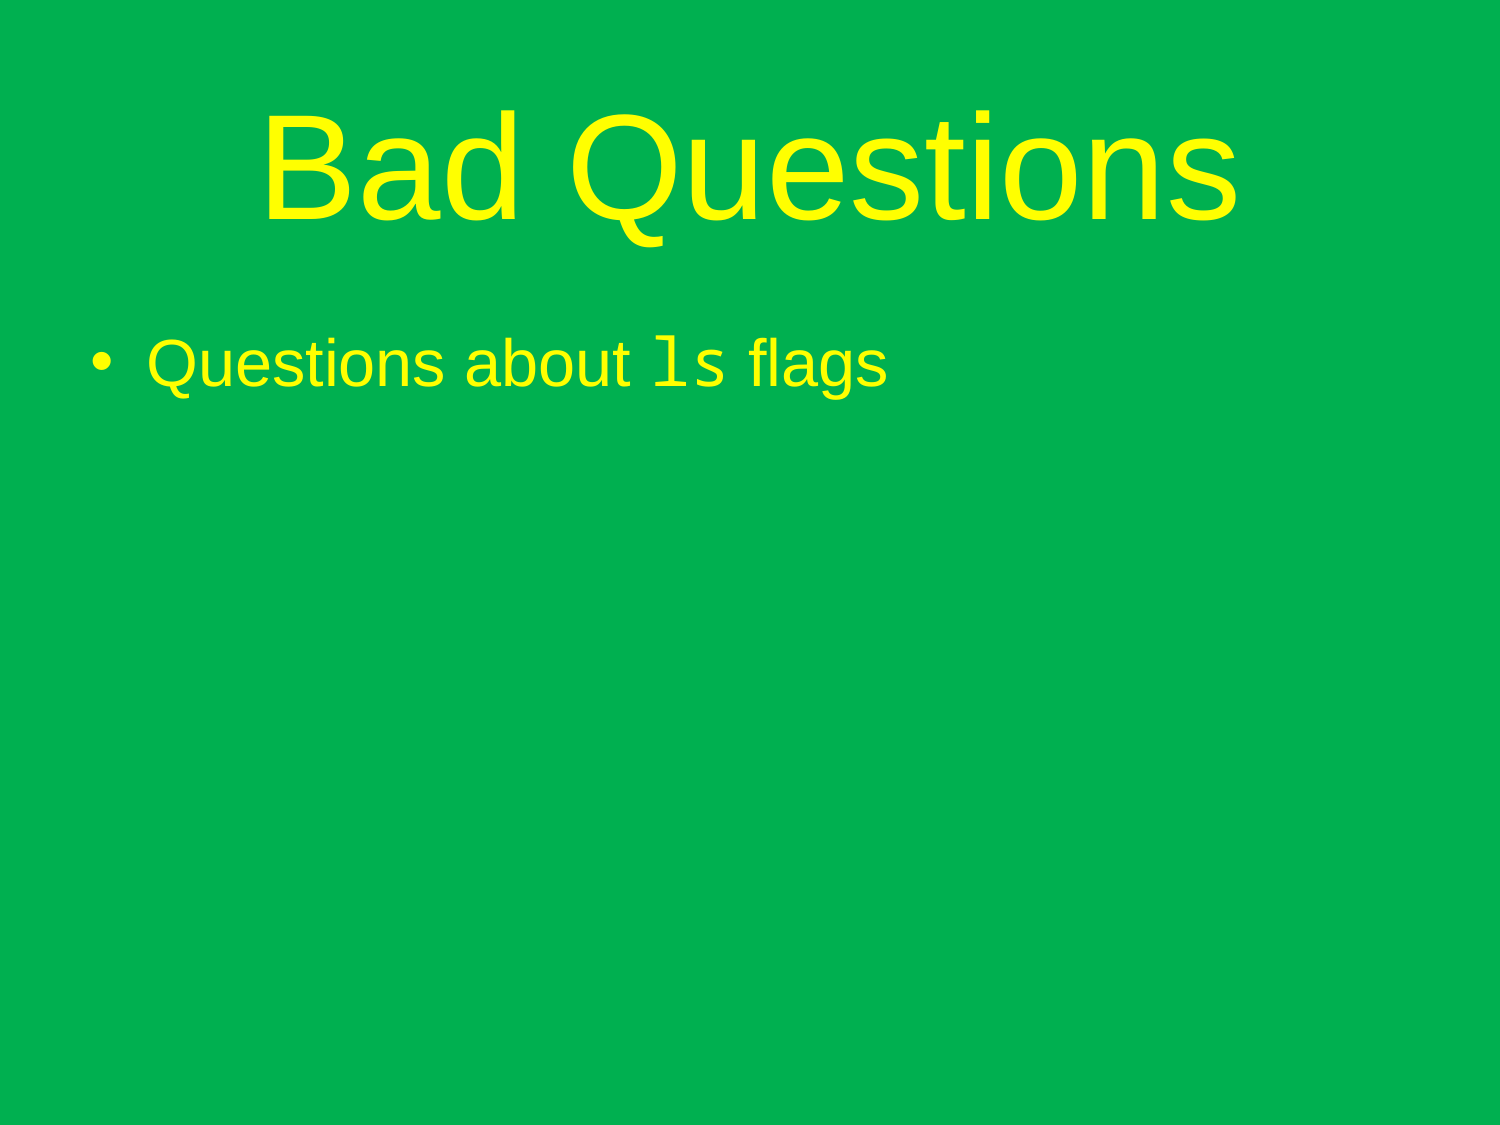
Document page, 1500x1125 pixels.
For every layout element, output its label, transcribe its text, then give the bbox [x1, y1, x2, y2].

title Bad Questions [75, 45, 1425, 275]
list Questions about ls flags [75, 312, 1425, 1005]
